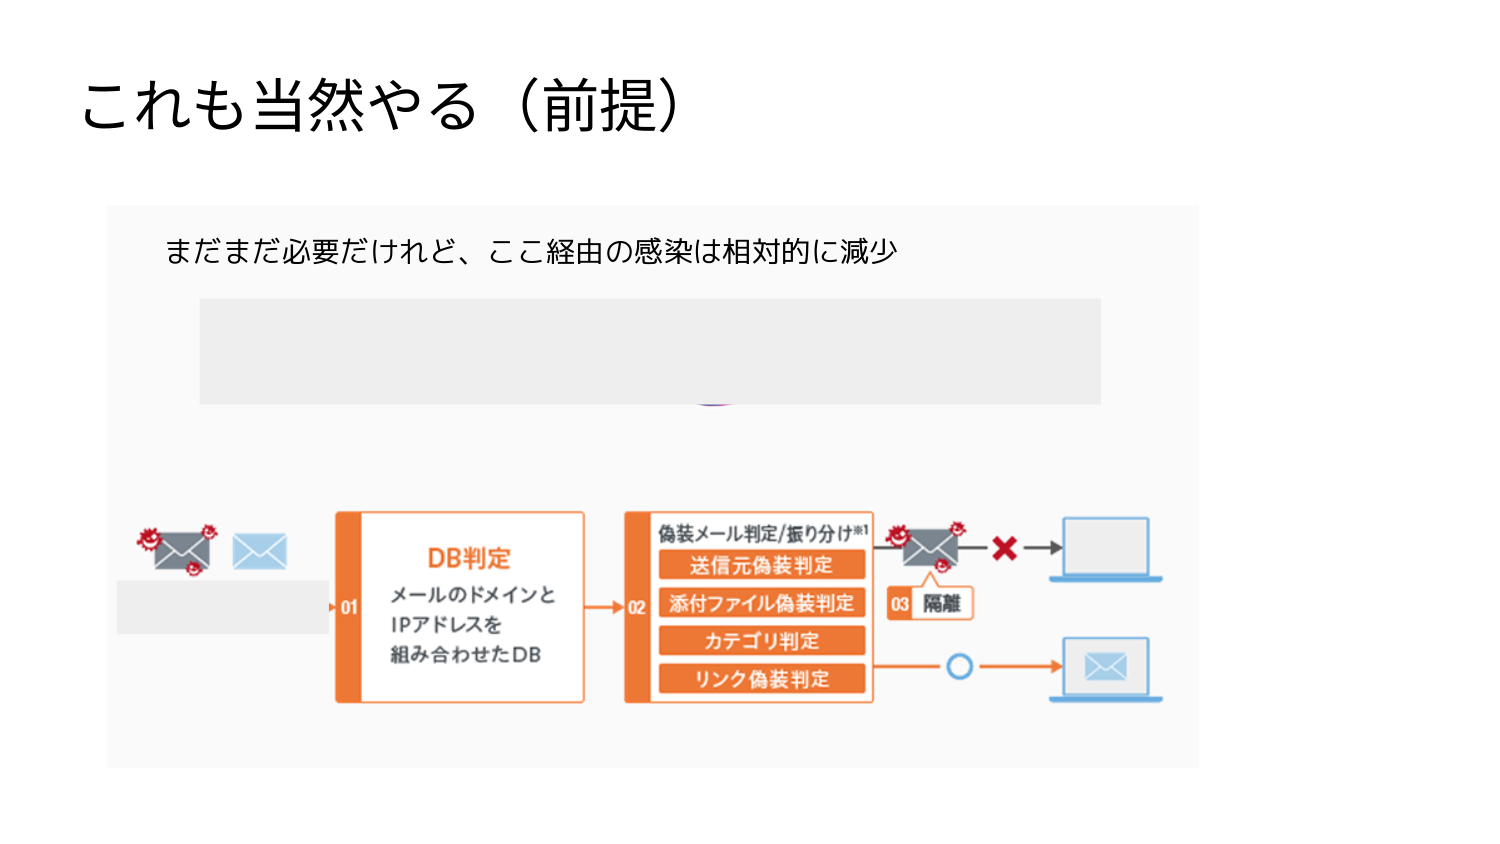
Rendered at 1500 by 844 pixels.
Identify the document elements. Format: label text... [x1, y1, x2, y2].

picture [107, 205, 1200, 768]
text_box これも当然やる（前提） [75, 33, 1425, 175]
